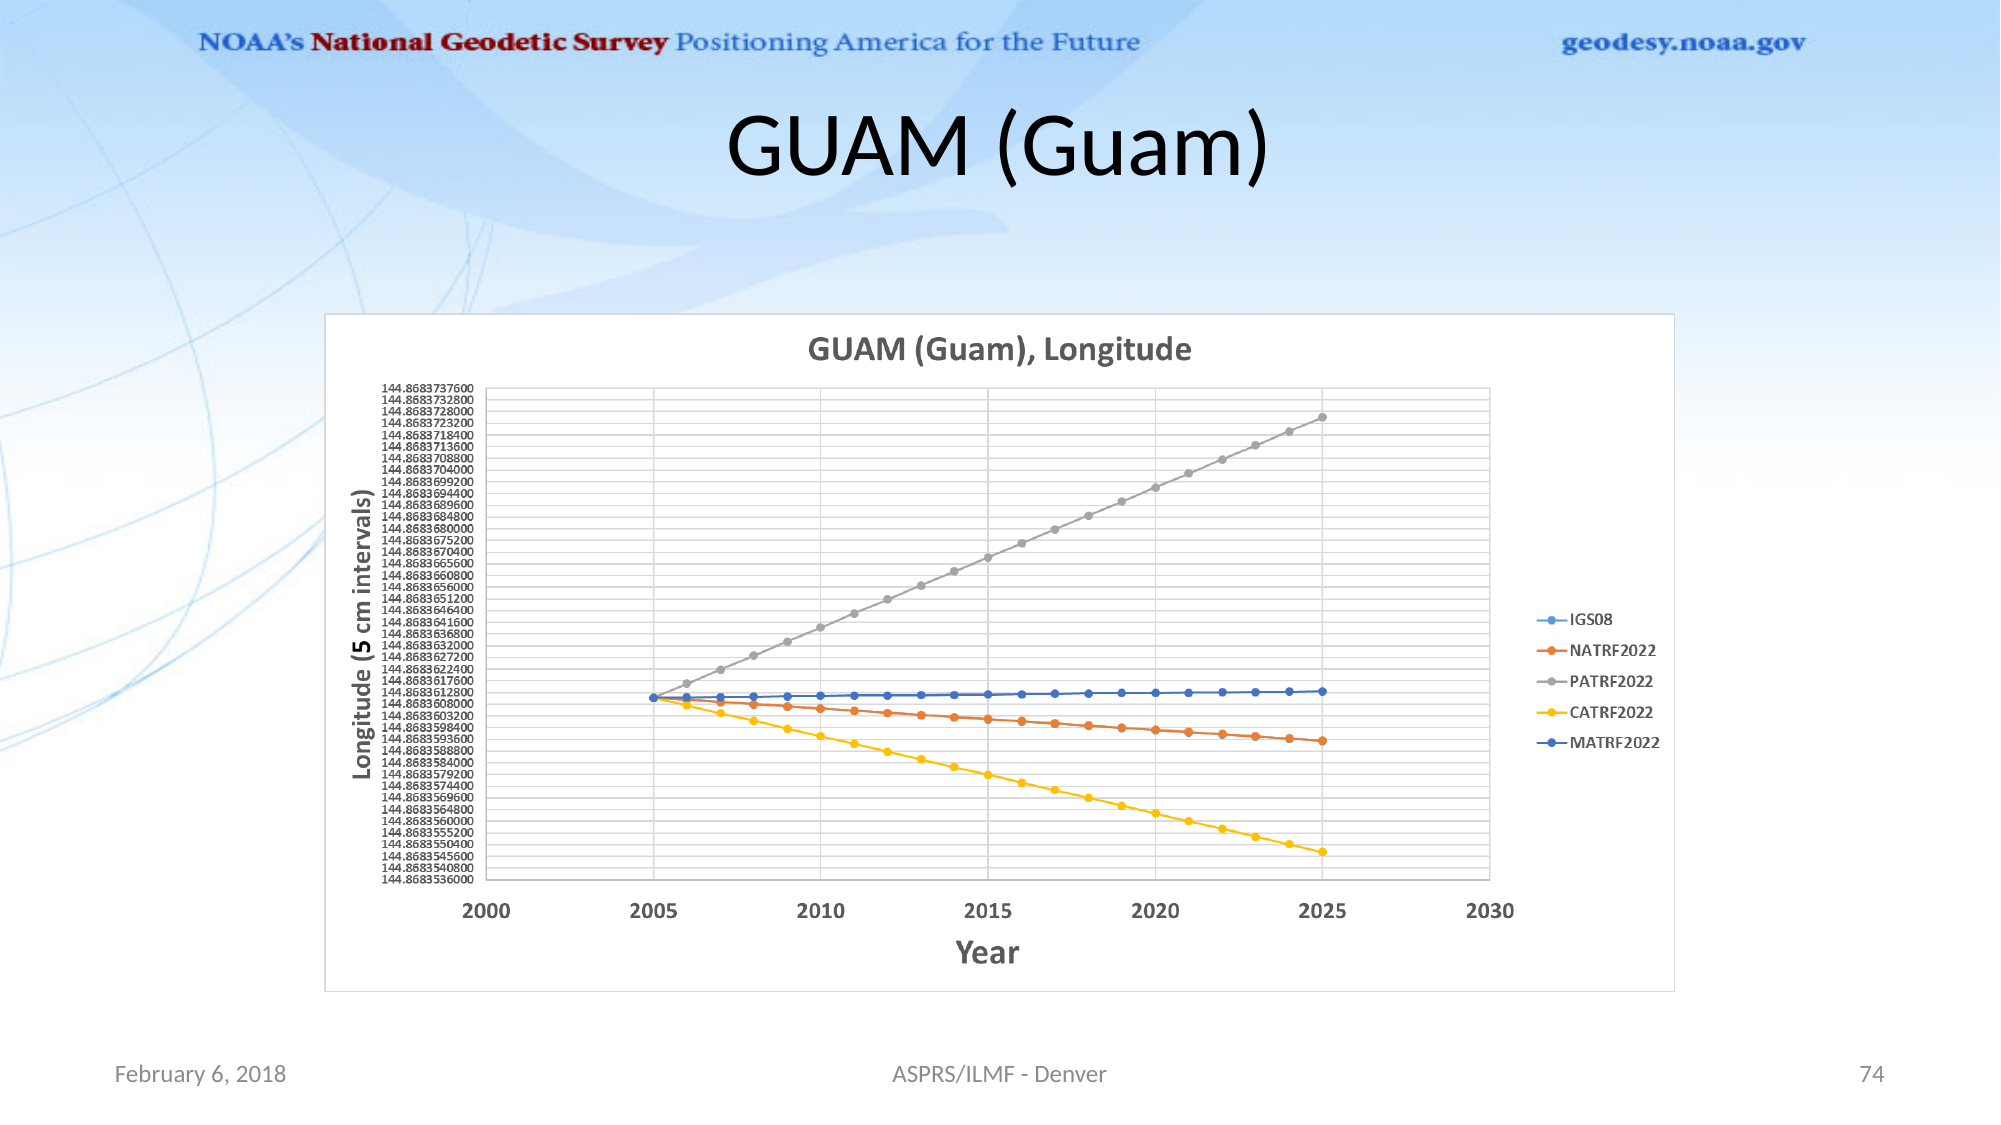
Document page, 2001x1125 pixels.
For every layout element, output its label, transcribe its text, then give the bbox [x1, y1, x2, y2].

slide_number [99, 1042, 567, 1103]
picture [0, 0, 2001, 1125]
slide_number 74 [1433, 1042, 1900, 1103]
title GUAM (Guam) [99, 45, 1900, 233]
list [324, 313, 1676, 992]
footer ASPRS/ILMF - Denver [683, 1042, 1317, 1103]
